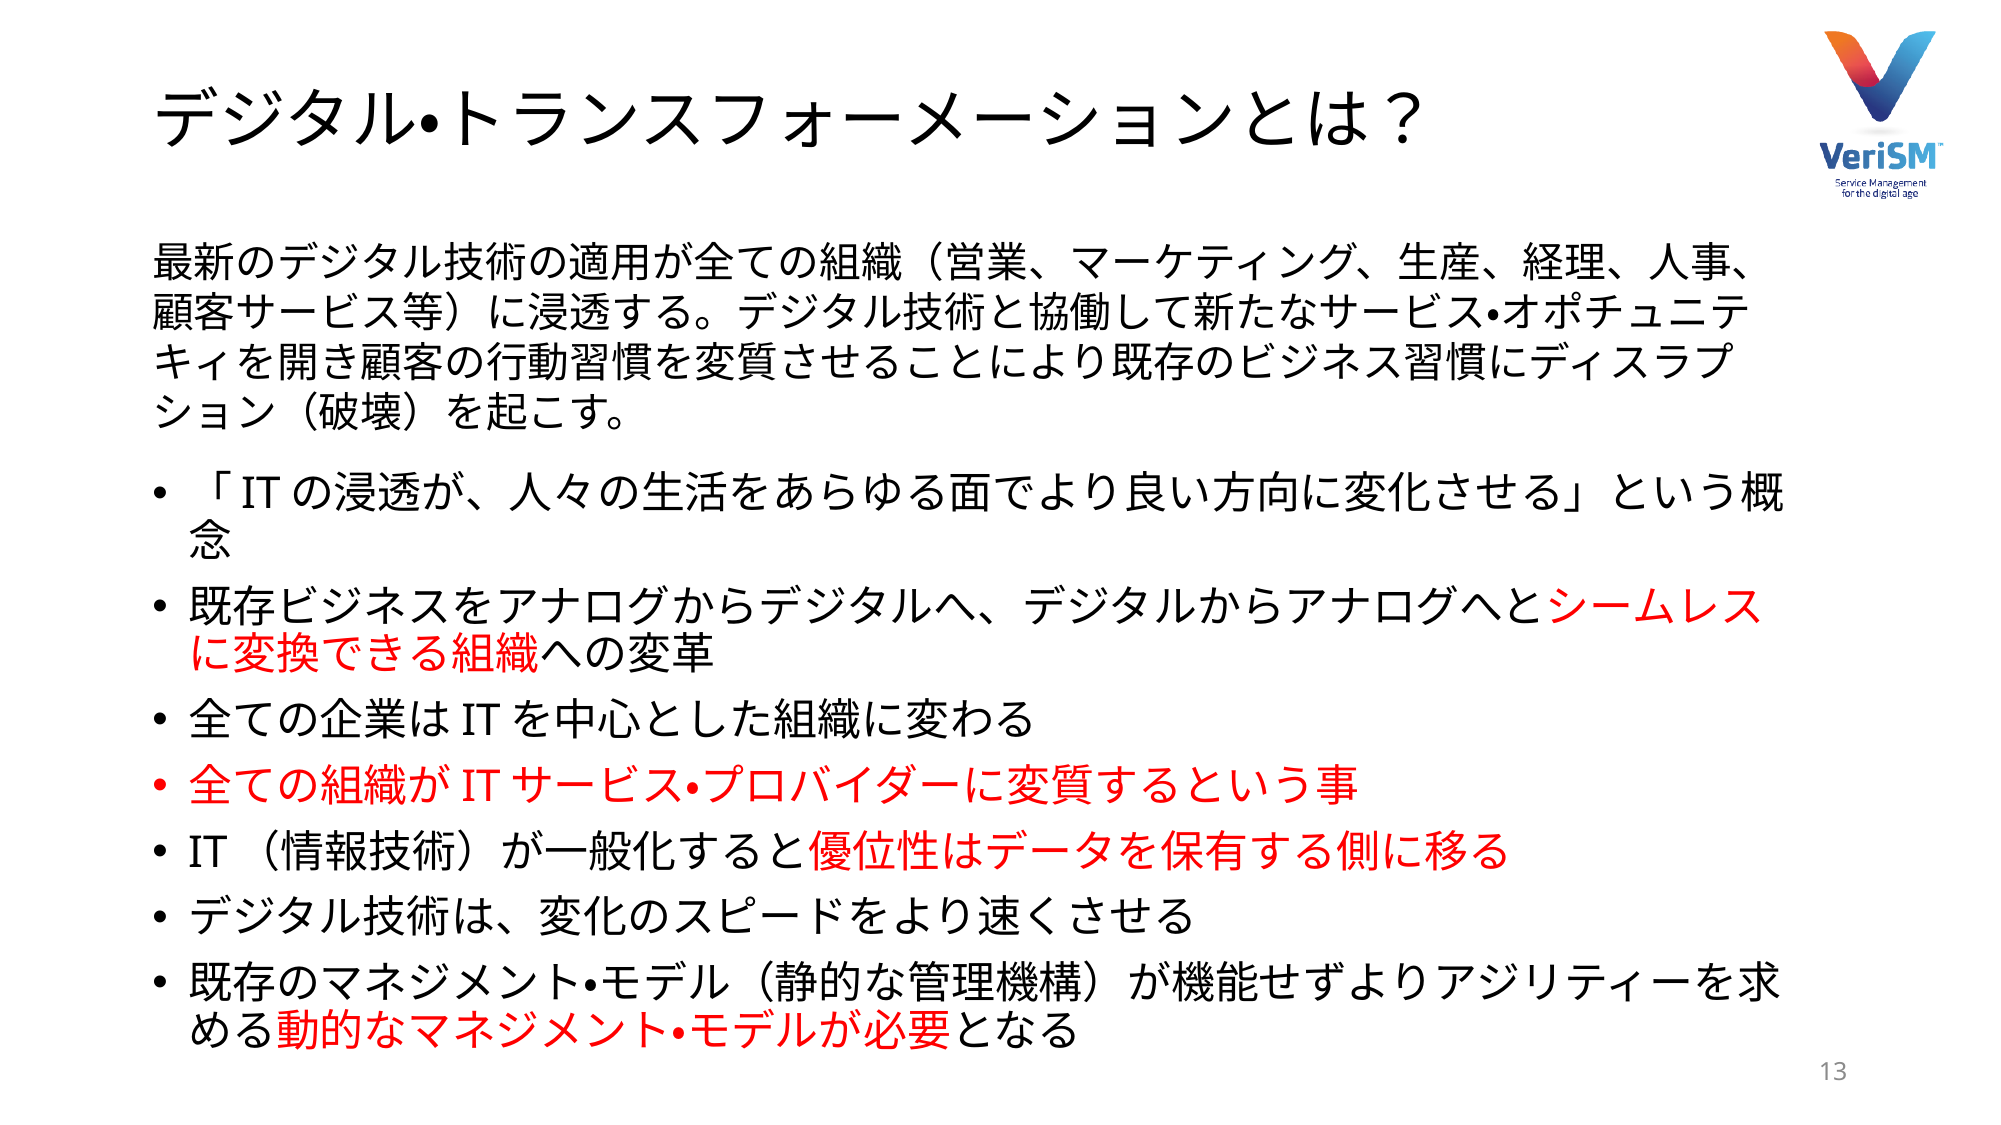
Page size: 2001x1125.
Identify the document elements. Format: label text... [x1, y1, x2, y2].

slide_number 13 [1412, 1042, 1863, 1103]
picture [1768, 0, 1995, 226]
text_box 最新のデジタル技術の適用が全ての組織（営業、マーケティング、生産、経理、人事、顧客サービス等）に浸透する。デジタル技術と協働して新たなサービス・オポチュニテキィを開き顧客の行動習慣を変質させることにより既存のビジネス習慣にディスラプション（破壊）を起こす。 [137, 228, 1795, 444]
title デジタル・トランスフォーメーションとは？ [137, 59, 1768, 184]
list 「ITの浸透が、人々の生活をあらゆる面でより良い方向に変化させる」という概念 既存ビジネスをアナログからデジタルへ、デジタルからアナログへとシームレスに変換できる組織への変革 全ての企業はITを中心とした組織に変わる 全ての組織がITサービス・プロバイダーに変質するという事 IT（情報技術）が一般化すると優位性はデータを保有する側に移る デジタル技術は、変化のスピードをより速くさせる 既存のマネジメント・モデル（静的な管理機構）が機能せずよりアジリティーを求める動的なマネジメント・モデルが必要となる [137, 463, 1819, 1066]
